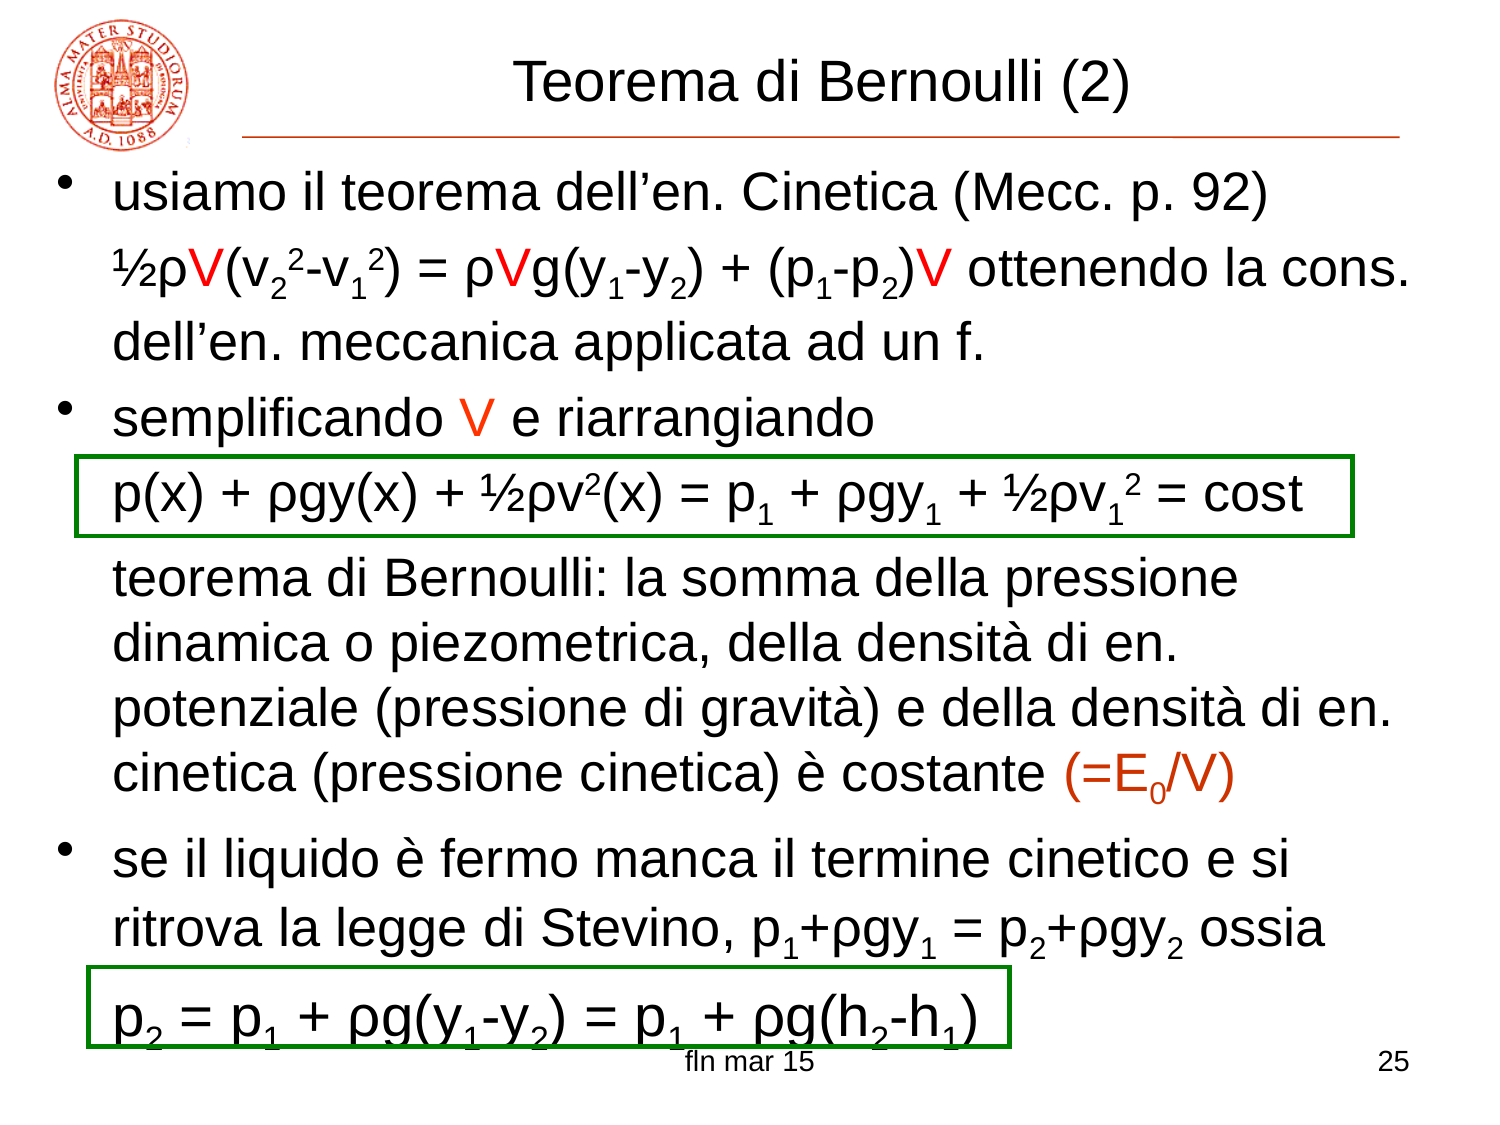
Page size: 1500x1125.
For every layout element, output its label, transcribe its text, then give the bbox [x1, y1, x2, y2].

list usiamo il teorema dell’en. Cinetica (Mecc. p. 92) ½ρV(v22-v12) = ρVg(y1-y2) + (p1-p2)V ottenendo la cons. dell’en. meccanica applicata ad un f. semplificando V e riarrangiando p(x) + ρgy(x) + ½ρv2(x) = p1 + ρgy1 + ½ρv12 = cost teorema di Bernoulli: la somma della pressione dinamica o piezometrica, della densità di en. potenziale (pressione di gravità) e della densità di en. cinetica (pressione cinetica) è costante (=E0/V) se il liquido è fermo manca il termine cinetico e si ritrova la legge di Stevino, p1+ρgy1 = p2+ρgy2 ossia p2 = p1 + ρg(y1-y2) = p1 + ρg(h2-h1) [41, 148, 1435, 1035]
title Teorema di Bernoulli (2) [230, 31, 1415, 126]
picture [53, 18, 190, 148]
text_box [76, 456, 1353, 536]
text_box [88, 967, 1010, 1047]
footer fln mar 15 [512, 1047, 988, 1103]
slide_number 25 [1074, 1035, 1425, 1103]
